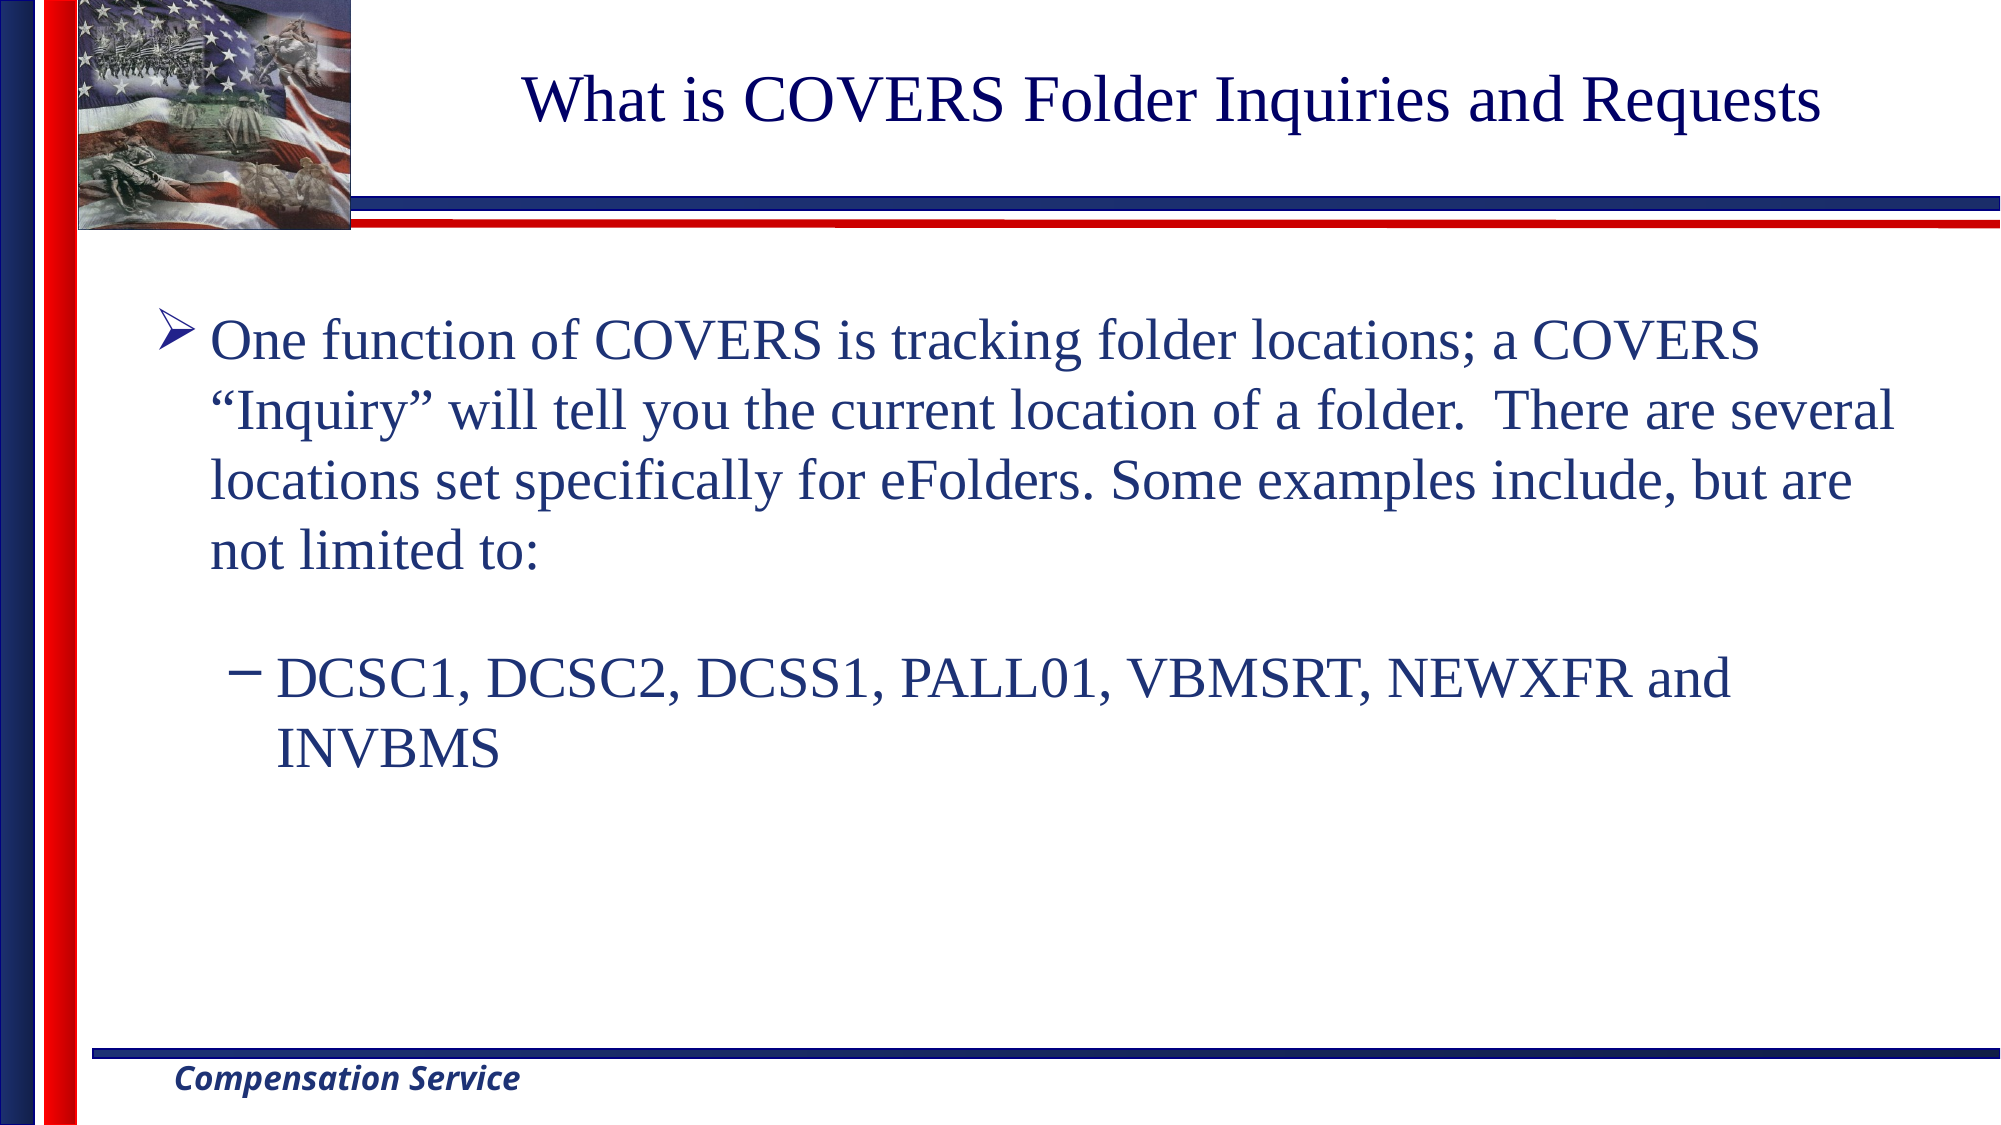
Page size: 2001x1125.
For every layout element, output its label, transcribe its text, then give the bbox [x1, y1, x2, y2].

picture [78, 0, 351, 230]
text_box What is COVERS Folder Inquiries and Requests [375, 0, 1970, 189]
list One function of COVERS is tracking folder locations; a COVERS “Inquiry” will tell you the current location of a folder. There are several locations set specifically for eFolders. Some examples include, but are not limited to: DCSC1, DCSC2, DCSS1, PALL01, VBMSRT, NEWXFR and INVBMS [138, 293, 1935, 993]
